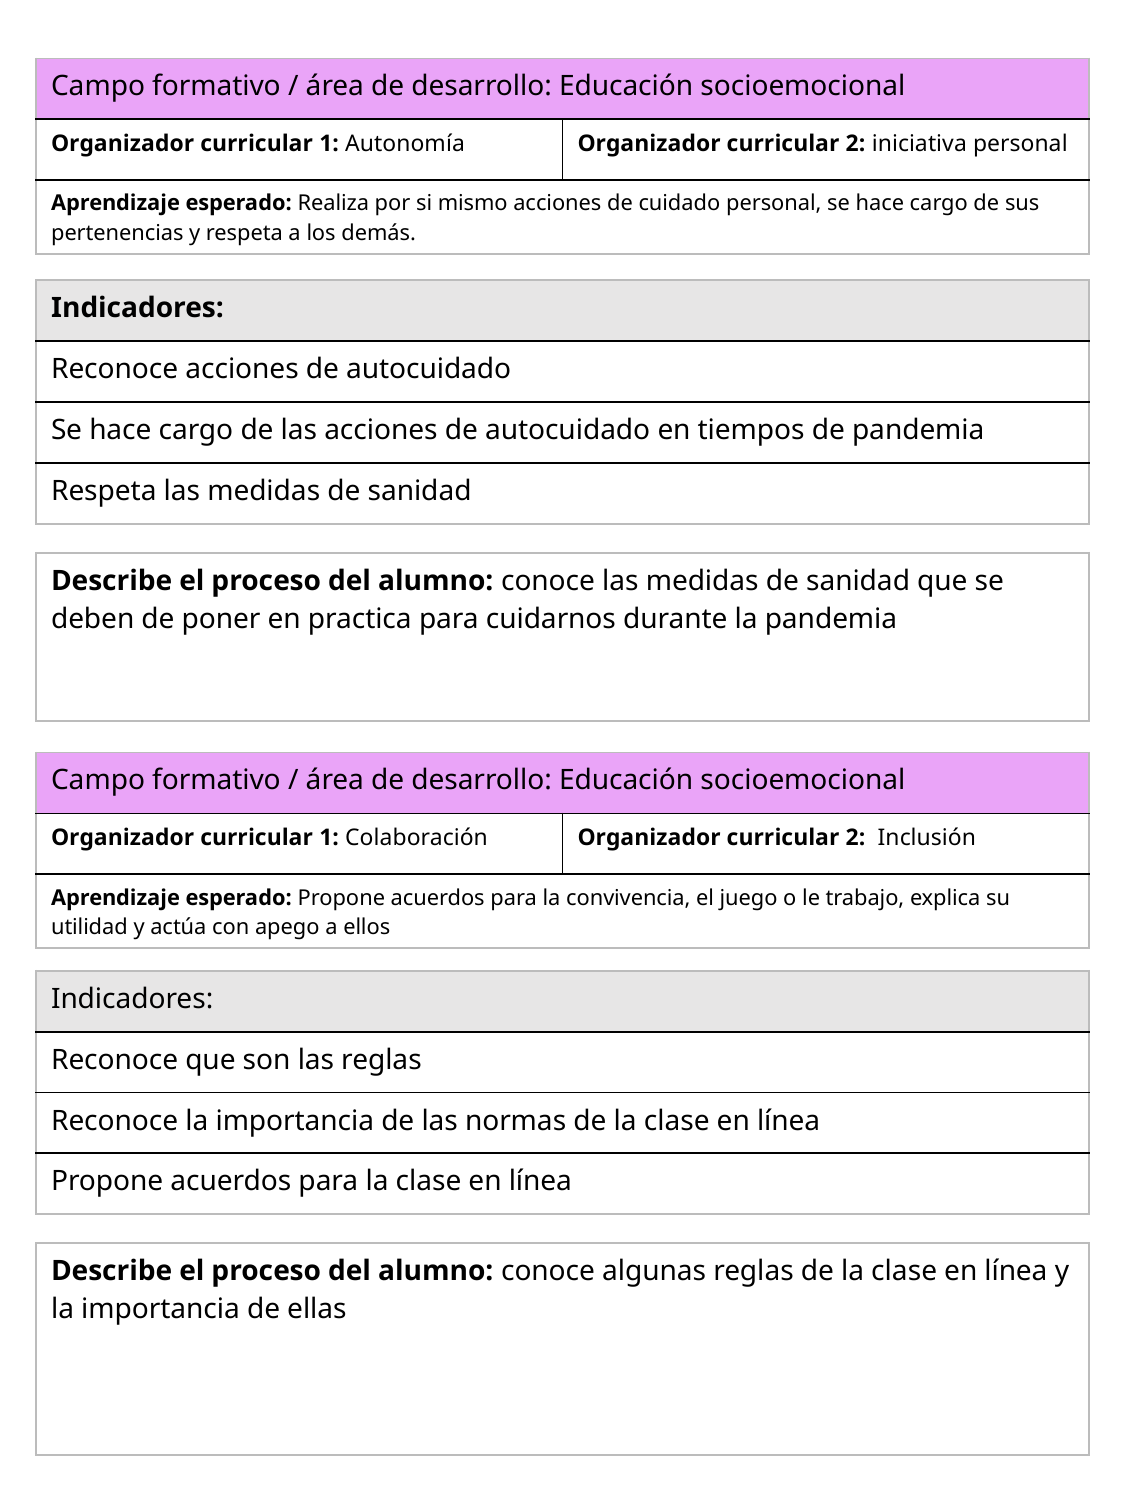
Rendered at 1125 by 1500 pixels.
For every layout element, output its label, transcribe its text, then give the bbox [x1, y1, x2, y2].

table_header Campo formativo / área de desarrollo: Educación socioemocional [37, 753, 1088, 813]
table_cell Reconoce que son las reglas [37, 1033, 1088, 1092]
table_header Indicadores: [37, 281, 1088, 340]
table_header Campo formativo / área de desarrollo: Educación socioemocional [37, 59, 1088, 118]
table_cell Organizador curricular 1: Autonomía [37, 120, 562, 179]
table_cell Organizador curricular 1: Colaboración [37, 814, 562, 873]
table_cell Reconoce acciones de autocuidado [37, 342, 1088, 401]
table_cell Propone acuerdos para la clase en línea [37, 1154, 1088, 1213]
table_cell Reconoce la importancia de las normas de la clase en línea [37, 1093, 1088, 1152]
table_cell Aprendizaje esperado: Realiza por si mismo acciones de cuidado personal, se hace cargo de sus pertenencias y respeta a los demás. [37, 181, 1088, 253]
table_cell Organizador curricular 2: Inclusión [563, 814, 1088, 873]
table_header Describe el proceso del alumno: conoce las medidas de sanidad que se deben de poner en practica para cuidarnos durante la pandemia [37, 554, 1088, 720]
table_cell Se hace cargo de las acciones de autocuidado en tiempos de pandemia [37, 403, 1088, 462]
table_header Describe el proceso del alumno: conoce algunas reglas de la clase en línea y la importancia de ellas [37, 1244, 1088, 1454]
table_cell Respeta las medidas de sanidad [37, 464, 1088, 523]
table_header Indicadores: [37, 972, 1088, 1031]
table_cell Organizador curricular 2: iniciativa personal [563, 120, 1088, 179]
table_cell Aprendizaje esperado: Propone acuerdos para la convivencia, el juego o le trabajo, explica su utilidad y actúa con apego a ellos [37, 875, 1088, 947]
